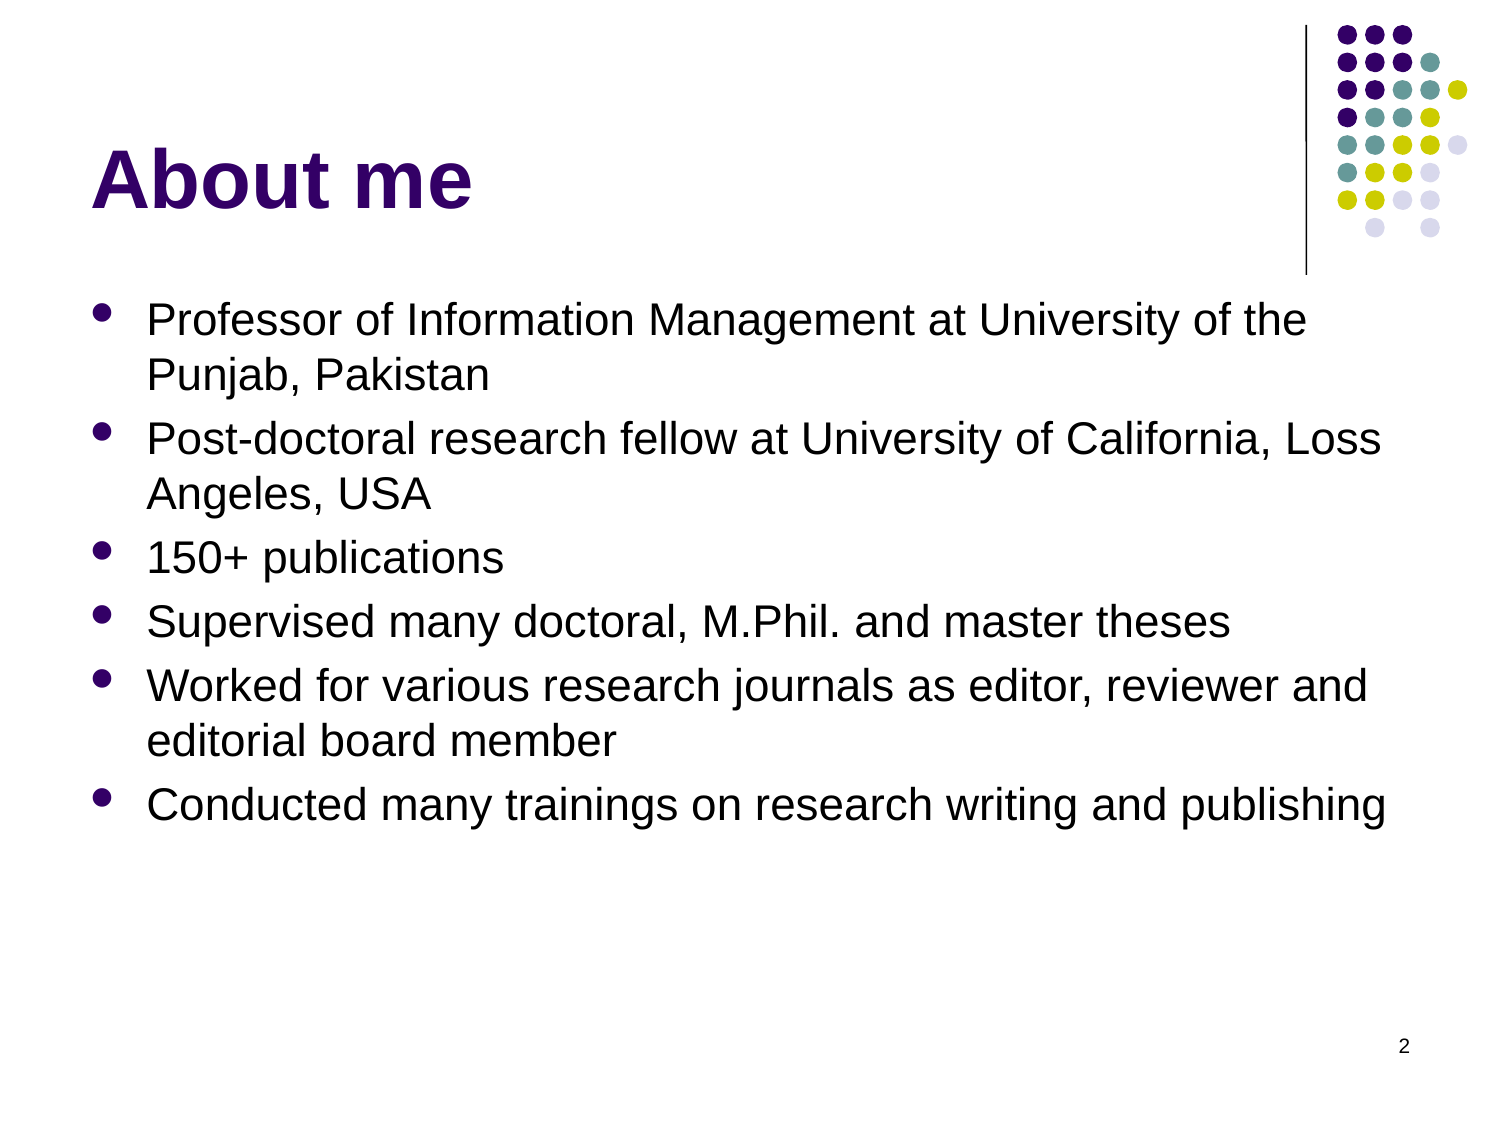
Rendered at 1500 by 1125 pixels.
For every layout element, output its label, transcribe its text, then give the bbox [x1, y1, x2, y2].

title About me [74, 19, 1313, 233]
list Professor of Information Management at University of the Punjab, Pakistan Post-doctoral research fellow at University of California, Loss Angeles, USA 150+ publications Supervised many doctoral, M.Phil. and master theses Worked for various research journals as editor, reviewer and editorial board member Conducted many trainings on research writing and publishing [74, 281, 1426, 1006]
slide_number 2 [1074, 1024, 1426, 1101]
